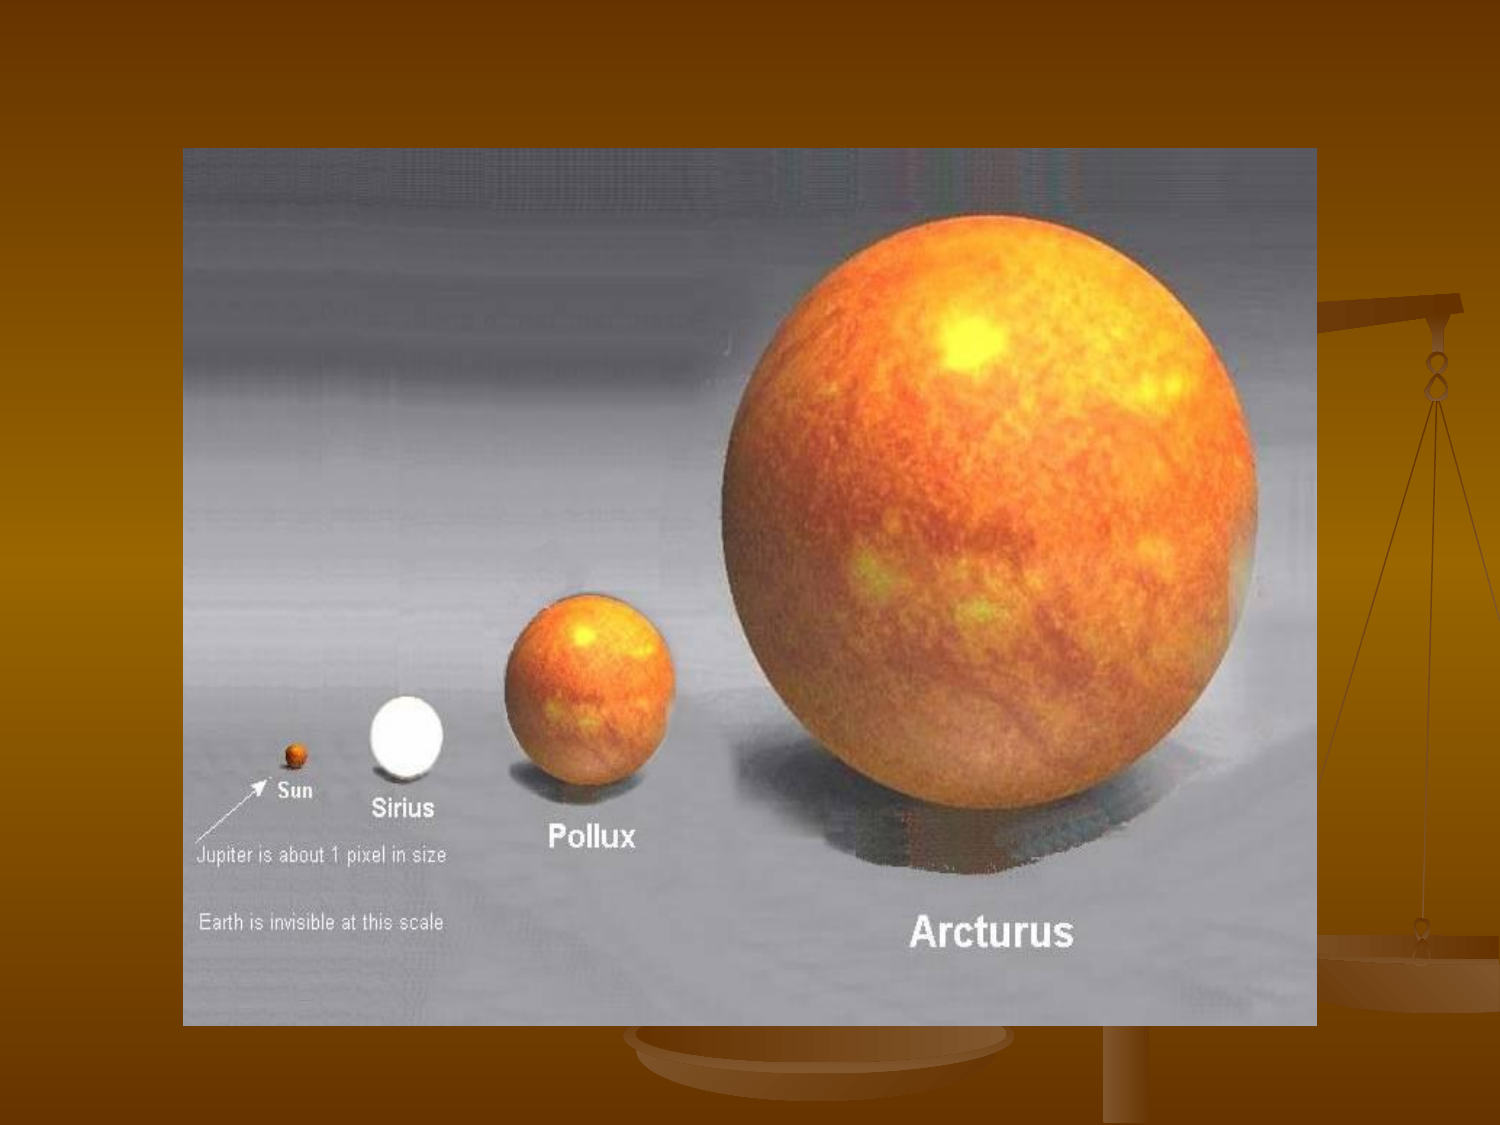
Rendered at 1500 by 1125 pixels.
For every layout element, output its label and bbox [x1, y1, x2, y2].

picture [182, 148, 1318, 1026]
